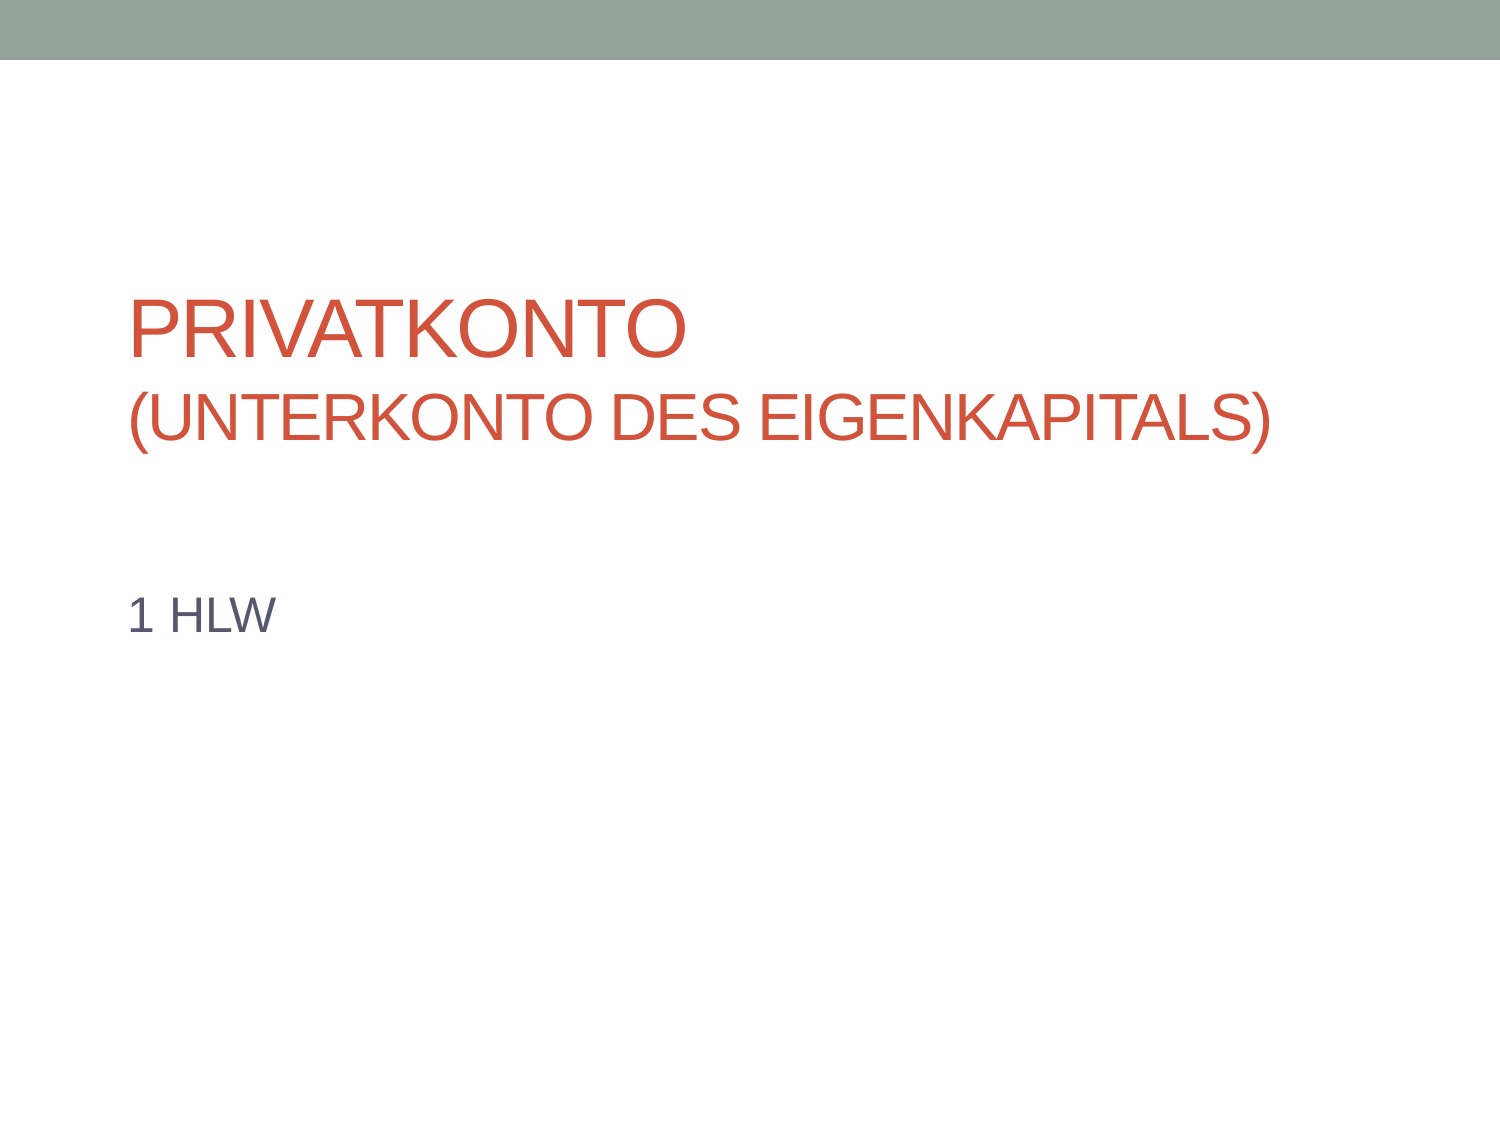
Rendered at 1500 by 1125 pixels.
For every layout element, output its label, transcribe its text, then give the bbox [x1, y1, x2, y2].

subtitle 1 HLW [112, 575, 1163, 863]
title Privatkonto (Unterkonto des Eigenkapitals) [112, 224, 1400, 542]
